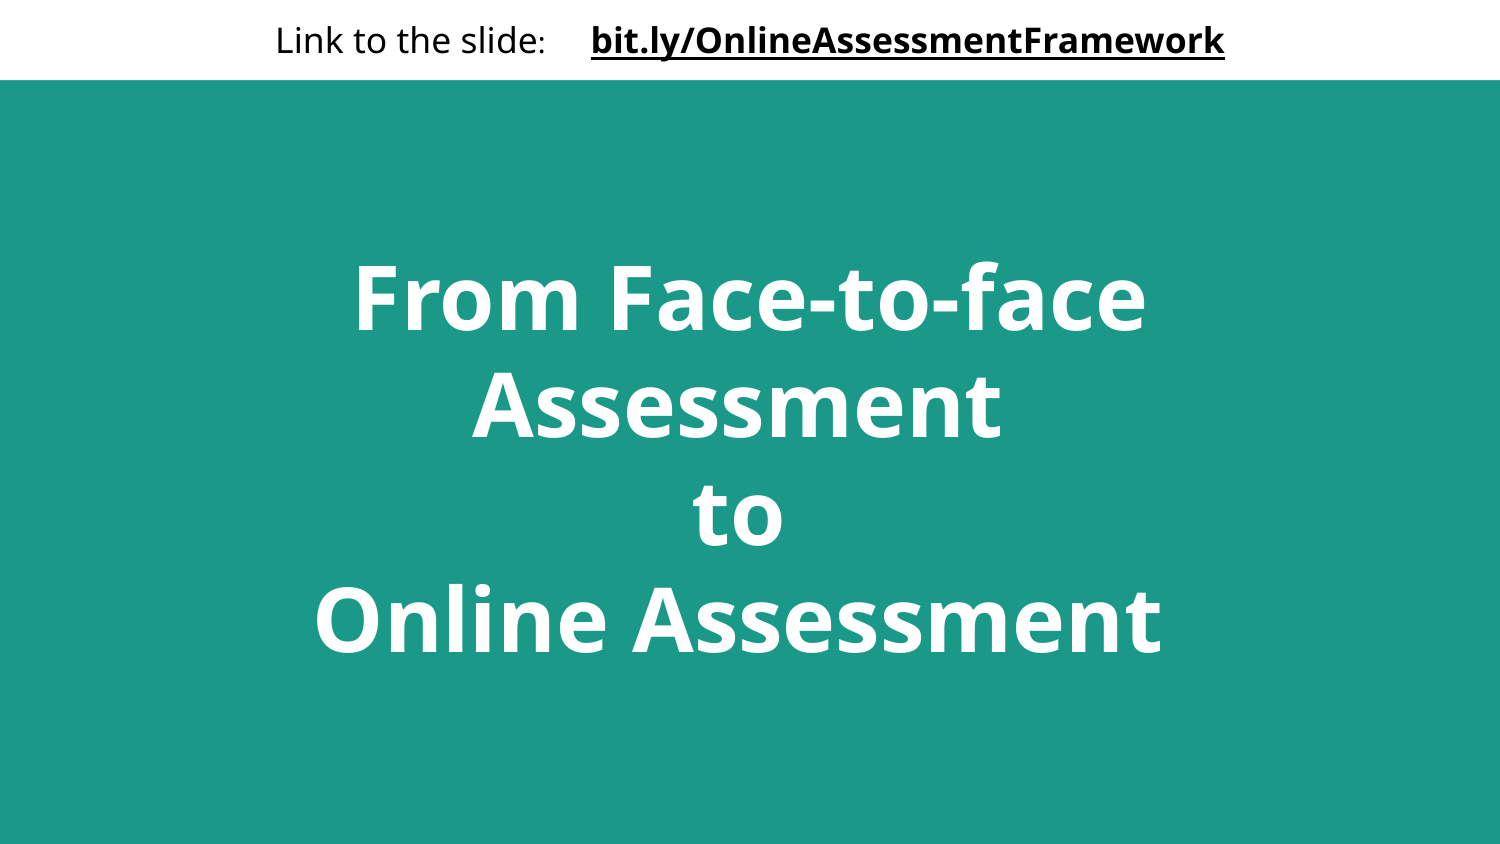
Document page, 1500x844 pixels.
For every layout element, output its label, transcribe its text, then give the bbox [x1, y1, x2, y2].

text_box Link to the slide: bit.ly/OnlineAssessmentFramework [219, 0, 1281, 84]
title From Face-to-face Assessment to Online Assessment [91, 225, 1409, 672]
text_box [0, 0, 219, 81]
text_box [1281, 0, 1500, 81]
